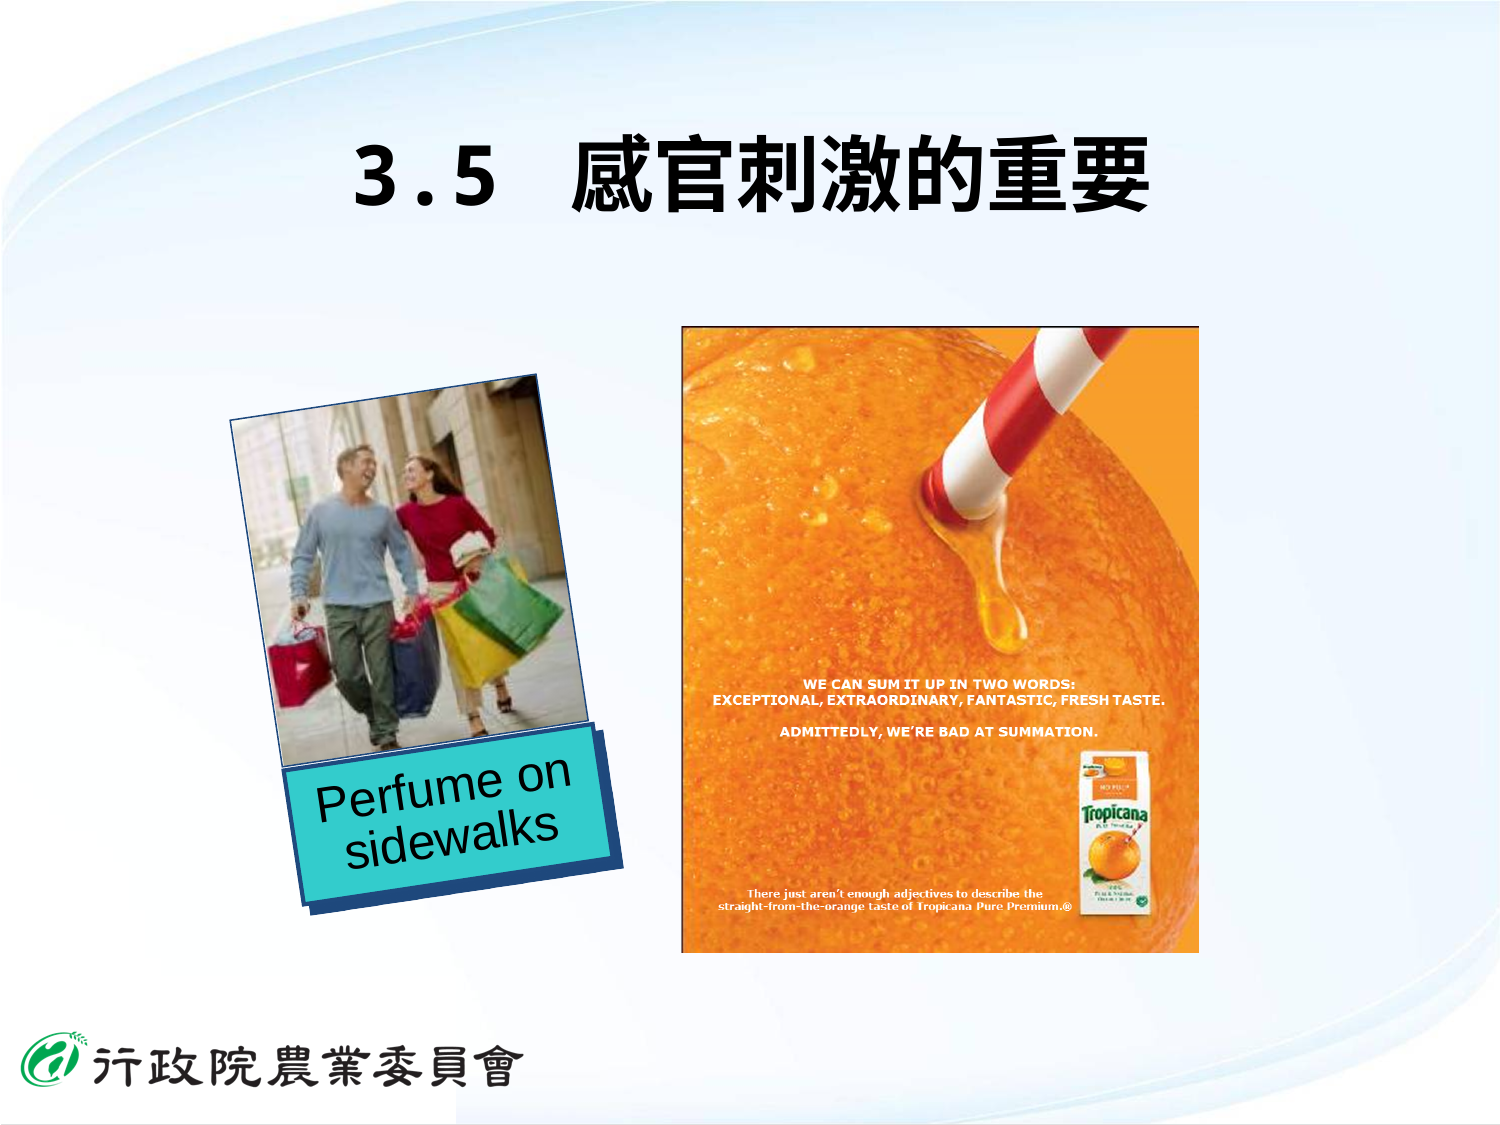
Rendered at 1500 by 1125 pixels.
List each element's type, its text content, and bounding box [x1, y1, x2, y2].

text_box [265, 394, 579, 885]
picture [0, 0, 1500, 1125]
title 3.5 感官刺激的重要 [76, 78, 1427, 266]
